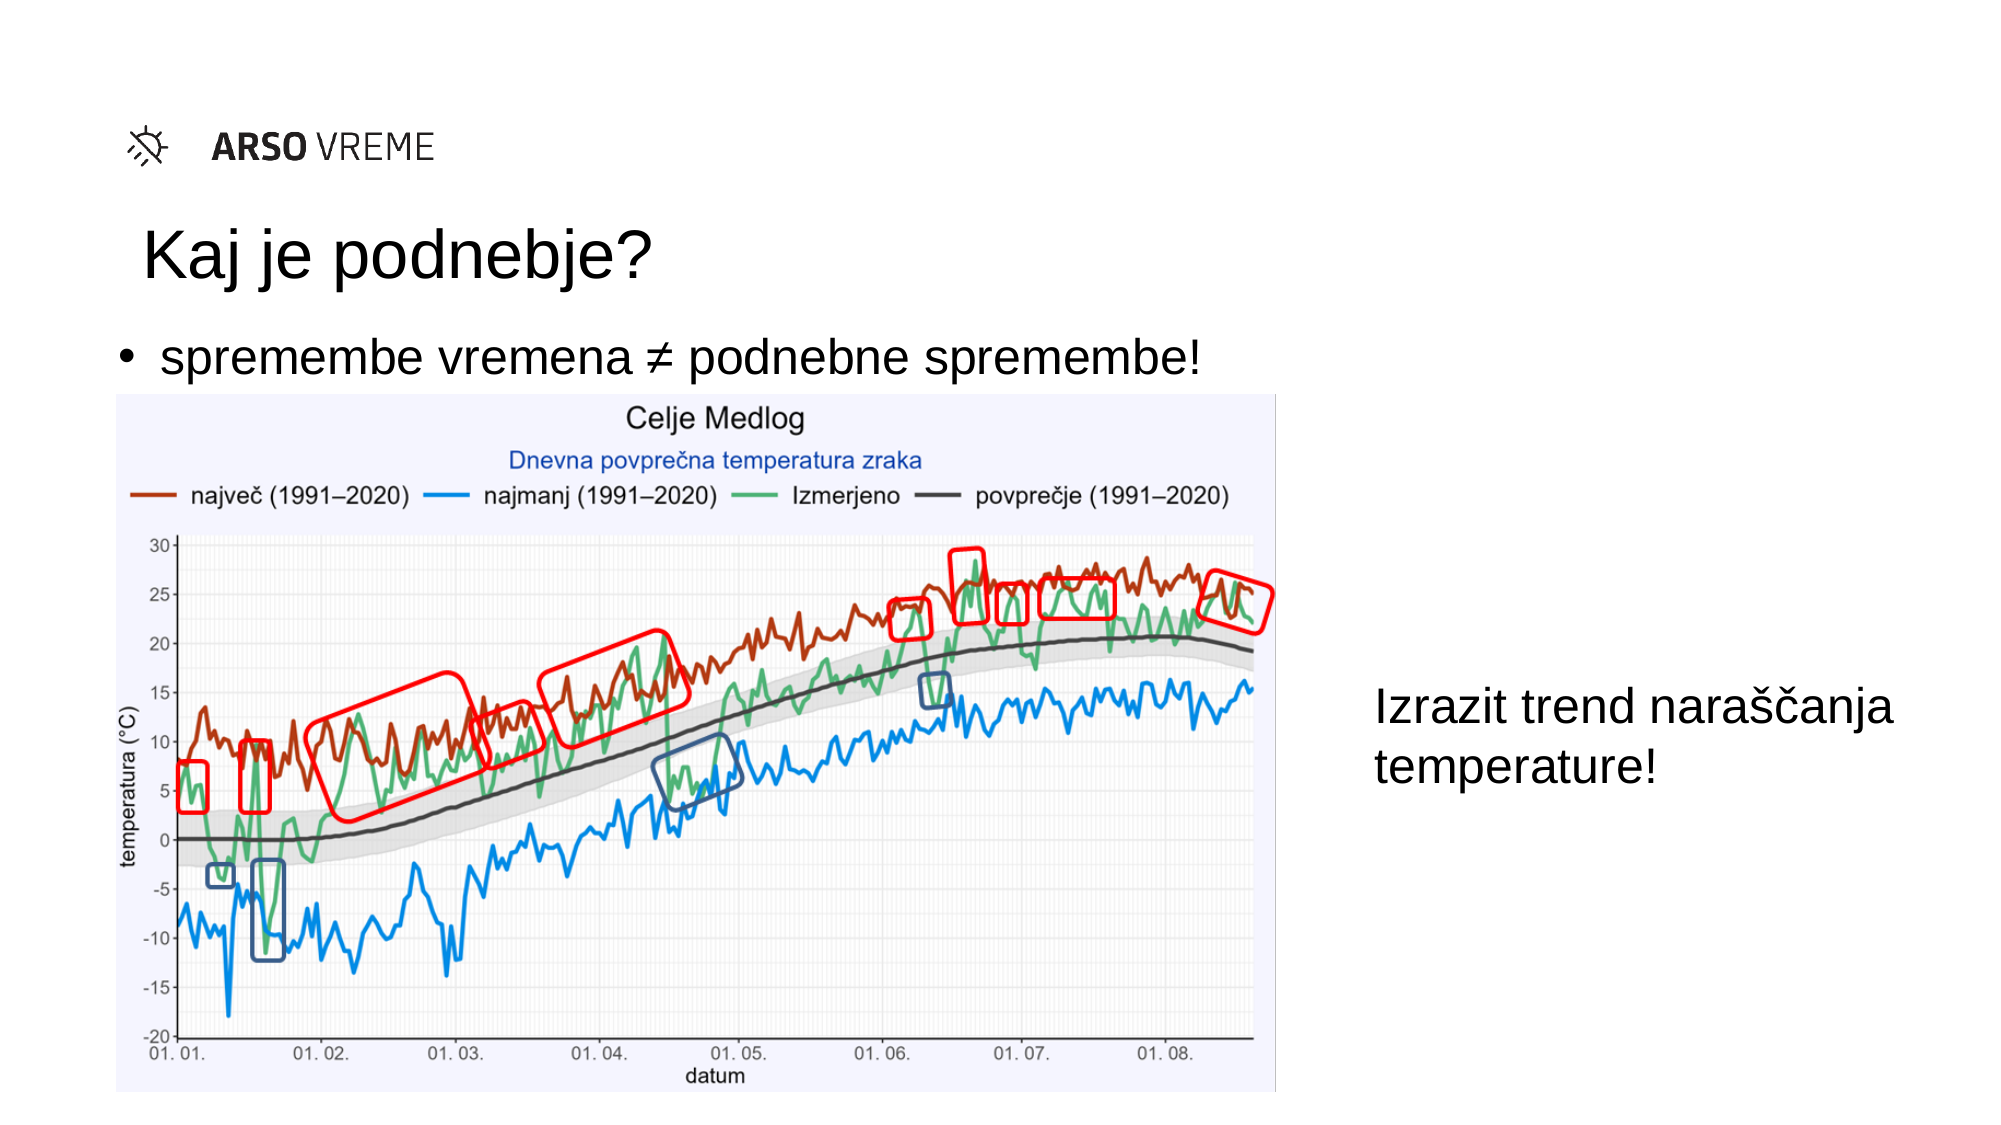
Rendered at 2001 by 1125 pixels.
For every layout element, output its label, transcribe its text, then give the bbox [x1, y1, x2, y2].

picture [115, 393, 1329, 1093]
title Kaj je podnebje? [142, 209, 1858, 293]
list spremembe vremena ≠ podnebne spremembe! [118, 324, 1864, 963]
text_box Izrazit trend naraščanja temperature! [1359, 665, 2000, 801]
picture [99, 100, 465, 191]
